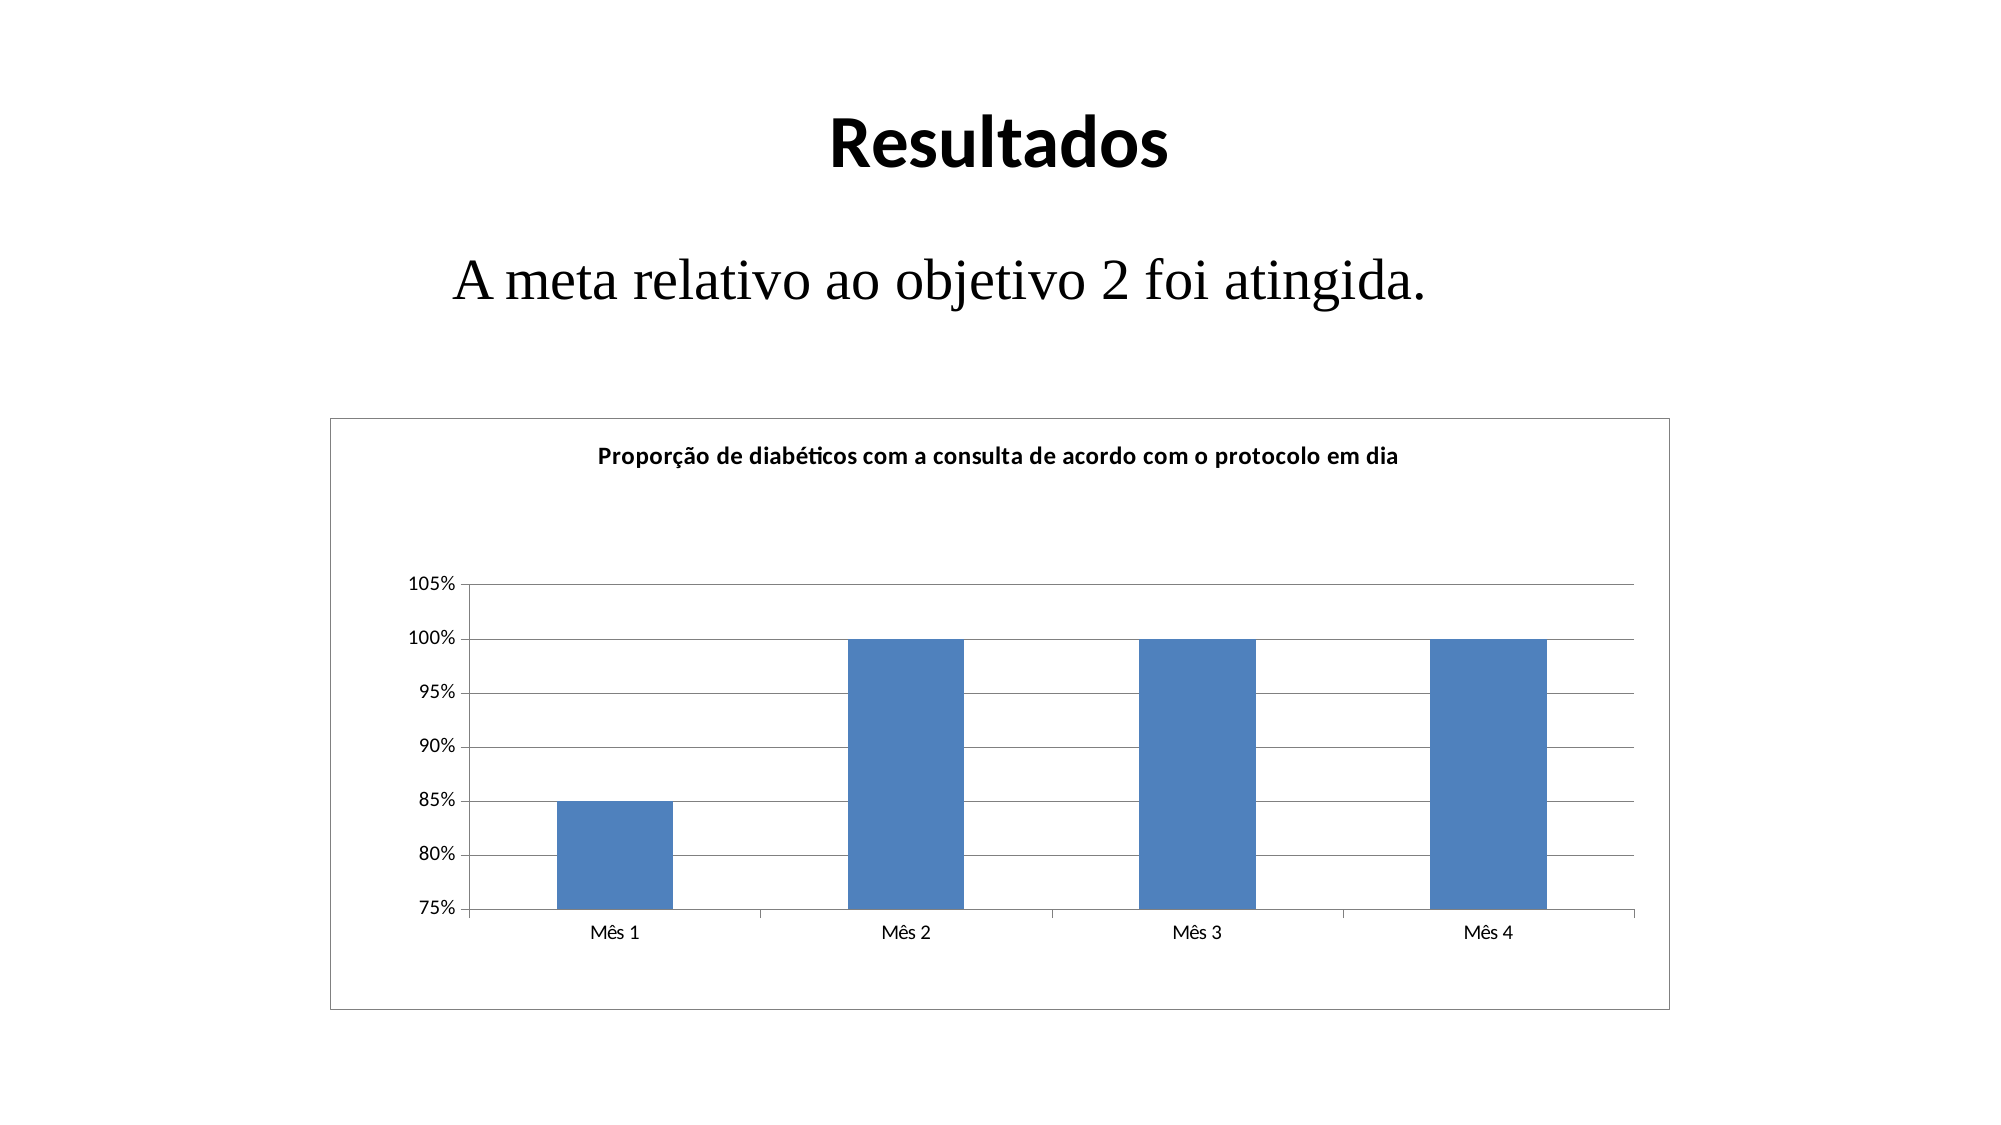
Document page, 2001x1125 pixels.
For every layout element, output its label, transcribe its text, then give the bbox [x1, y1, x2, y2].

chart [329, 417, 1670, 1010]
title Resultados [137, 59, 1863, 228]
list A meta relativo ao objetivo 2 foi atingida. [137, 242, 1863, 1014]
